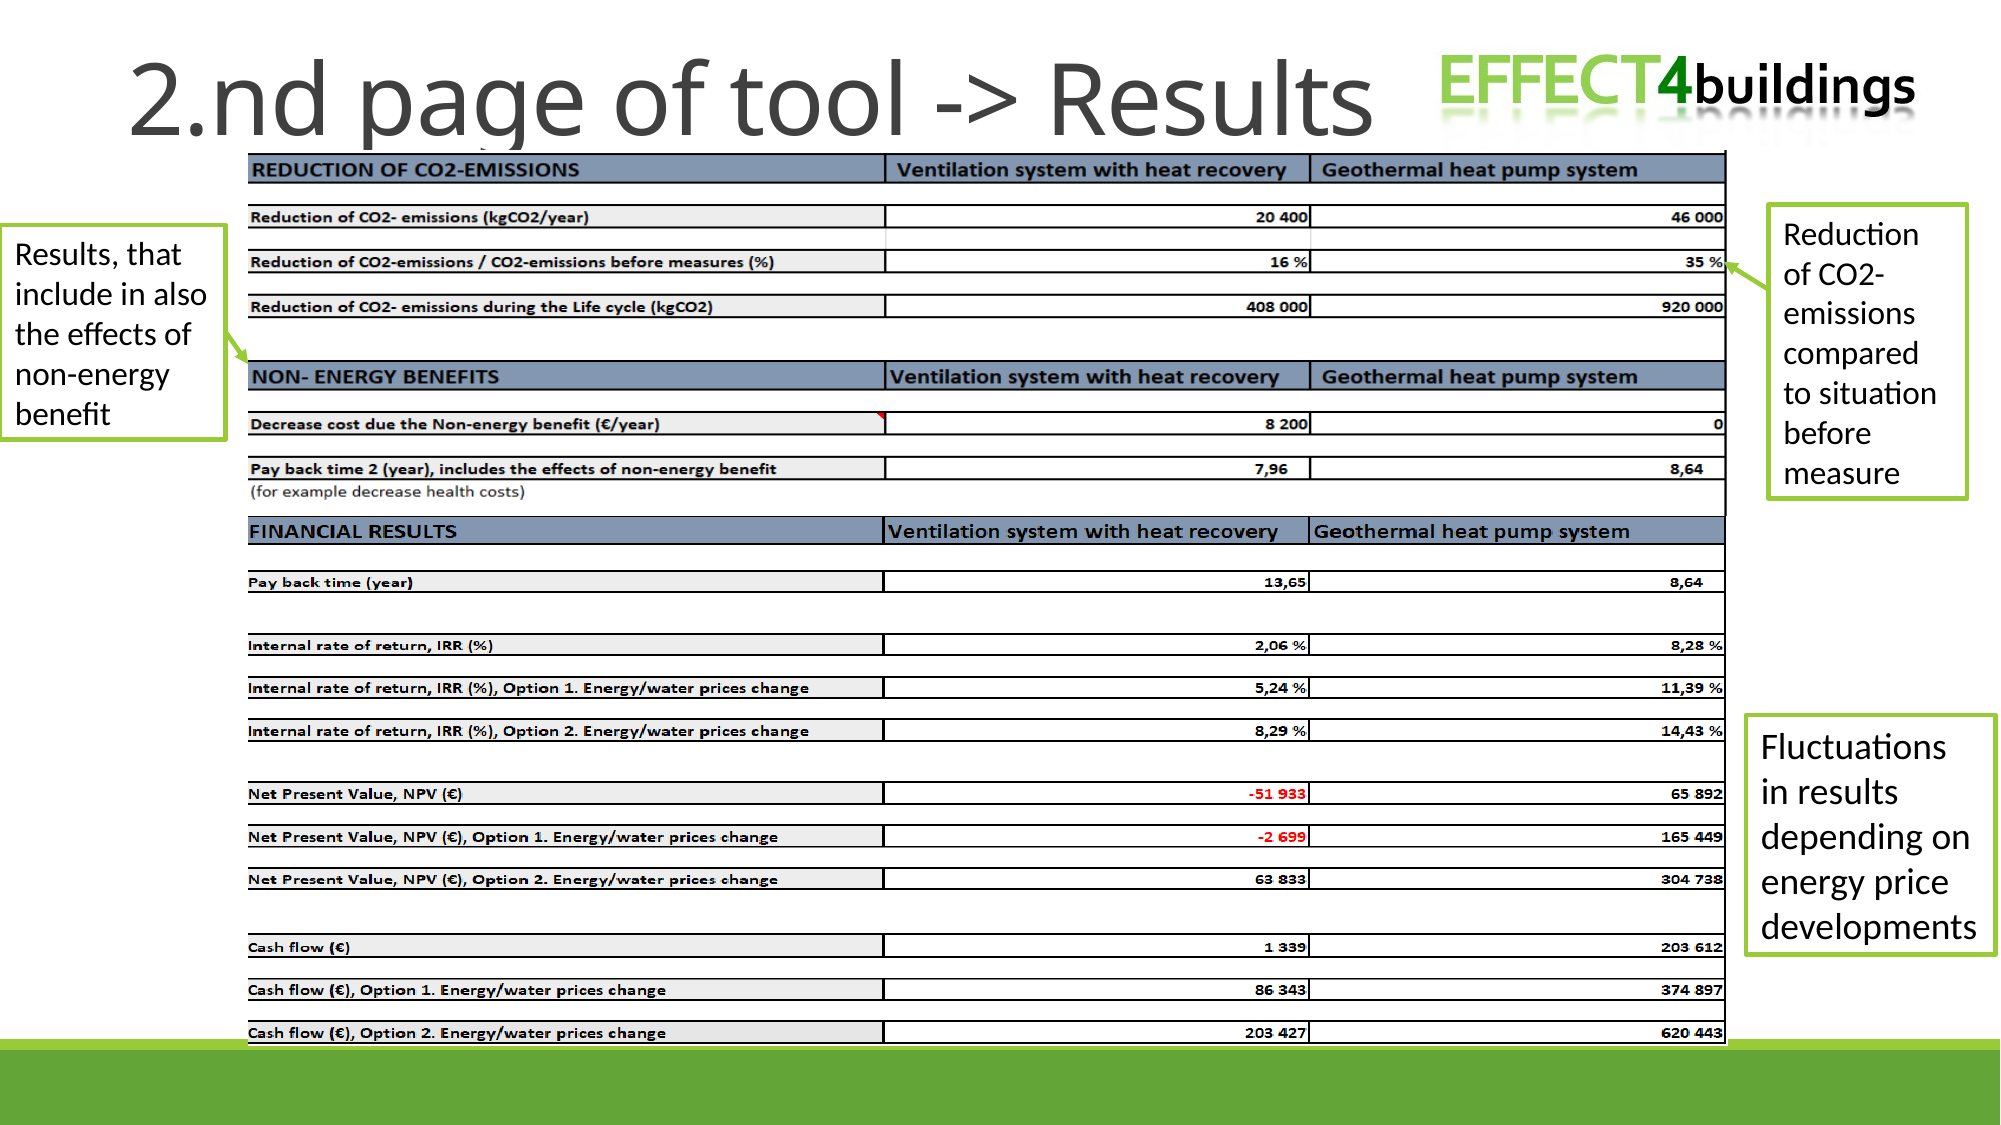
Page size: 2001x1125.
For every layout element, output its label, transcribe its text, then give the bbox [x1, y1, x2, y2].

title 2.nd page of tool -> Results [112, 12, 1763, 163]
picture [1728, 29, 2000, 203]
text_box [1723, 261, 1770, 291]
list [247, 150, 1728, 515]
text_box Fluctuations in results depending on energy price developments [1746, 714, 1996, 955]
picture [247, 515, 1728, 1047]
text_box Results, that include in also the effects of non-energy benefit [0, 224, 226, 440]
text_box Reduction of CO2-emissions compared to situation before measure [1768, 204, 1967, 499]
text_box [225, 333, 249, 365]
